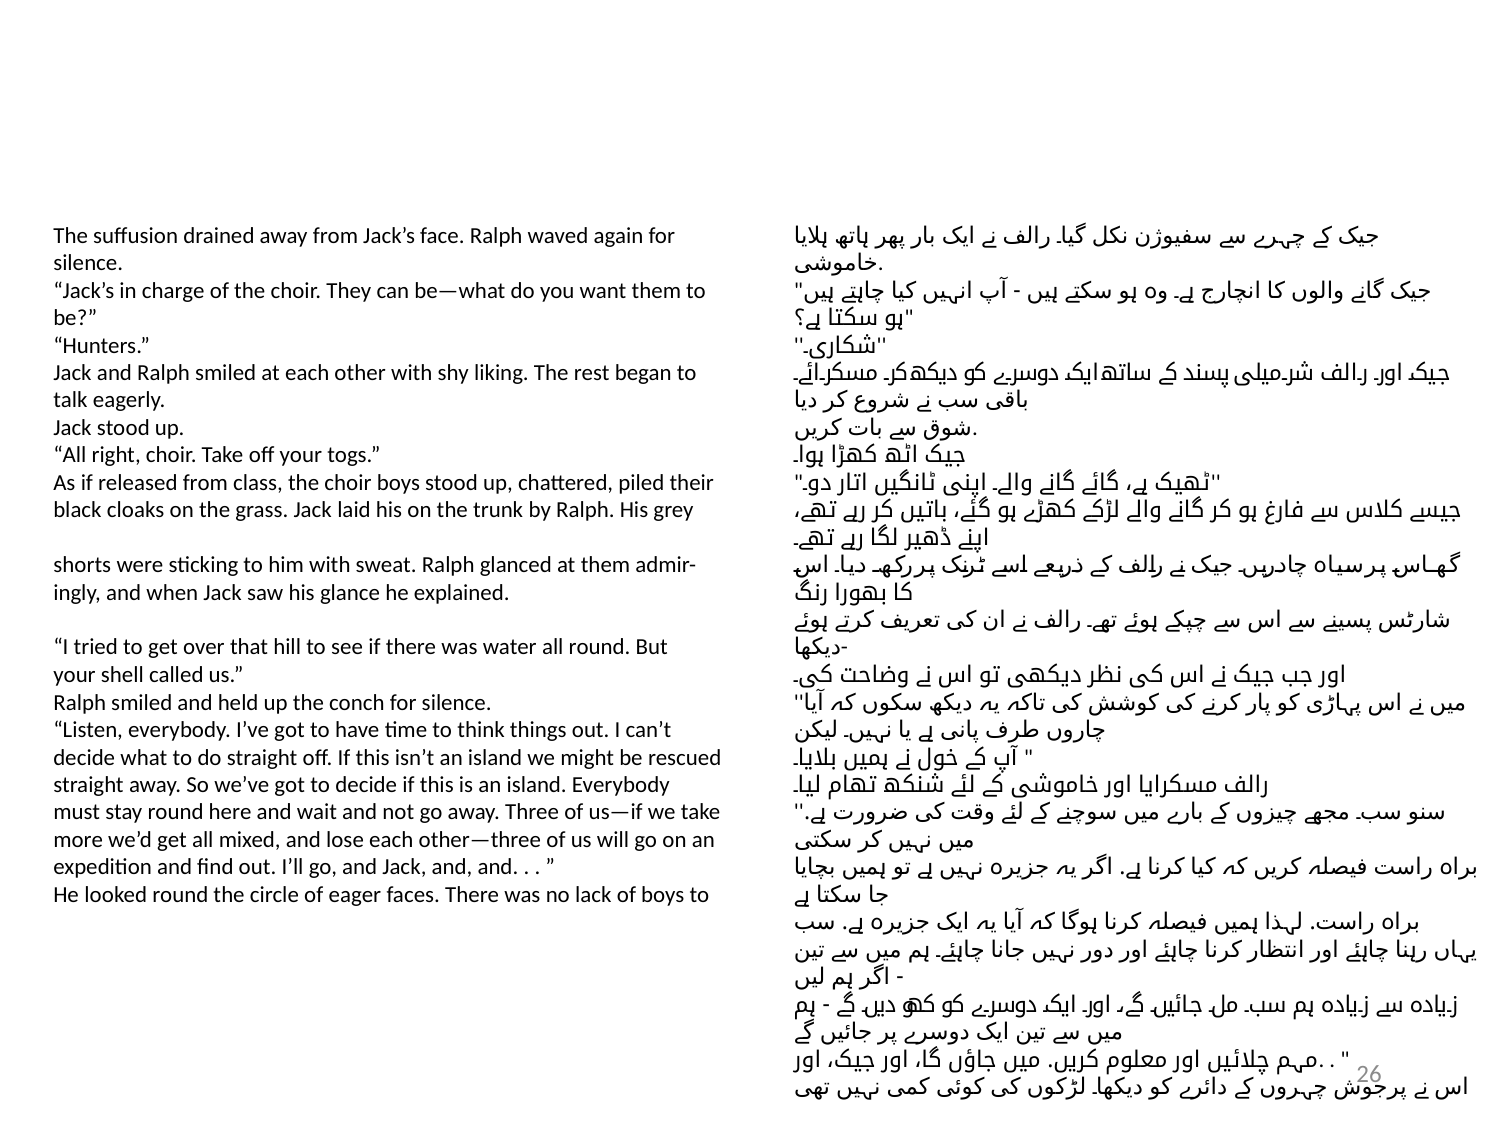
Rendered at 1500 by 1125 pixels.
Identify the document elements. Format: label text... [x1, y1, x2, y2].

text_box جیک کے چہرے سے سفیوژن نکل گیا۔ رالف نے ایک بار پھر ہاتھ ہلایا خاموشی. "جیک گانے والوں کا انچارج ہے۔ وہ ہو سکتے ہیں - آپ انہیں کیا چاہتے ہیں ہو سکتا ہے؟" ''شکاری۔'' جیک اور رالف شرمیلی پسند کے ساتھ ایک دوسرے کو دیکھ کر مسکرائے۔ باقی سب نے شروع کر دیا شوق سے بات کریں. جیک اٹھ کھڑا ہوا۔ "ٹھیک ہے، گائے گانے والے۔ اپنی ٹانگیں اتار دو۔'' جیسے کلاس سے فارغ ہو کر گانے والے لڑکے کھڑے ہو گئے، باتیں کر رہے تھے، اپنے ڈھیر لگا رہے تھے۔ گھاس پر سیاہ چادریں۔ جیک نے رالف کے ذریعے اسے ٹرنک پر رکھ دیا۔ اس کا بھورا رنگ شارٹس پسینے سے اس سے چپکے ہوئے تھے۔ رالف نے ان کی تعریف کرتے ہوئے دیکھا- اور جب جیک نے اس کی نظر دیکھی تو اس نے وضاحت کی۔ ''میں نے اس پہاڑی کو پار کرنے کی کوشش کی تاکہ یہ دیکھ سکوں کہ آیا چاروں طرف پانی ہے یا نہیں۔ لیکن آپ کے خول نے ہمیں بلایا۔ " رالف مسکرایا اور خاموشی کے لئے شنکھ تھام لیا۔ ''سنو سب۔ مجھے چیزوں کے بارے میں سوچنے کے لئے وقت کی ضرورت ہے. ميں نہيں کر سکتی براہ راست فیصلہ کریں کہ کیا کرنا ہے. اگر یہ جزیرہ نہیں ہے تو ہمیں بچایا جا سکتا ہے براہ راست. لہذا ہمیں فیصلہ کرنا ہوگا کہ آیا یہ ایک جزیرہ ہے. سب یہاں رہنا چاہئے اور انتظار کرنا چاہئے اور دور نہیں جانا چاہئے۔ ہم میں سے تین - اگر ہم لیں زیادہ سے زیادہ ہم سب مل جائیں گے، اور ایک دوسرے کو کھو دیں گے - ہم میں سے تین ایک دوسرے پر جائیں گے مہم چلائیں اور معلوم کریں. میں جاؤں گا، اور جیک، اور. . " اس نے پرجوش چہروں کے دائرے کو دیکھا۔ لڑکوں کی کوئی کمی نہیں تھی [779, 212, 1500, 1125]
slide_number 26 [1059, 1042, 1397, 1103]
text_box The suffusion drained away from Jack’s face. Ralph waved again for silence. “Jack’s in charge of the choir. They can be—what do you want them to be?” “Hunters.” Jack and Ralph smiled at each other with shy liking. The rest began to talk eagerly. Jack stood up. “All right, choir. Take off your togs.” As if released from class, the choir boys stood up, chattered, piled their black cloaks on the grass. Jack laid his on the trunk by Ralph. His grey shorts were sticking to him with sweat. Ralph glanced at them admir- ingly, and when Jack saw his glance he explained. “I tried to get over that hill to see if there was water all round. But your shell called us.” Ralph smiled and held up the conch for silence. “Listen, everybody. I’ve got to have time to think things out. I can’t decide what to do straight off. If this isn’t an island we might be rescued straight away. So we’ve got to decide if this is an island. Everybody must stay round here and wait and not go away. Three of us—if we take more we’d get all mixed, and lose each other—three of us will go on an expedition and find out. I’ll go, and Jack, and, and. . . ” He looked round the circle of eager faces. There was no lack of boys to [38, 212, 779, 915]
